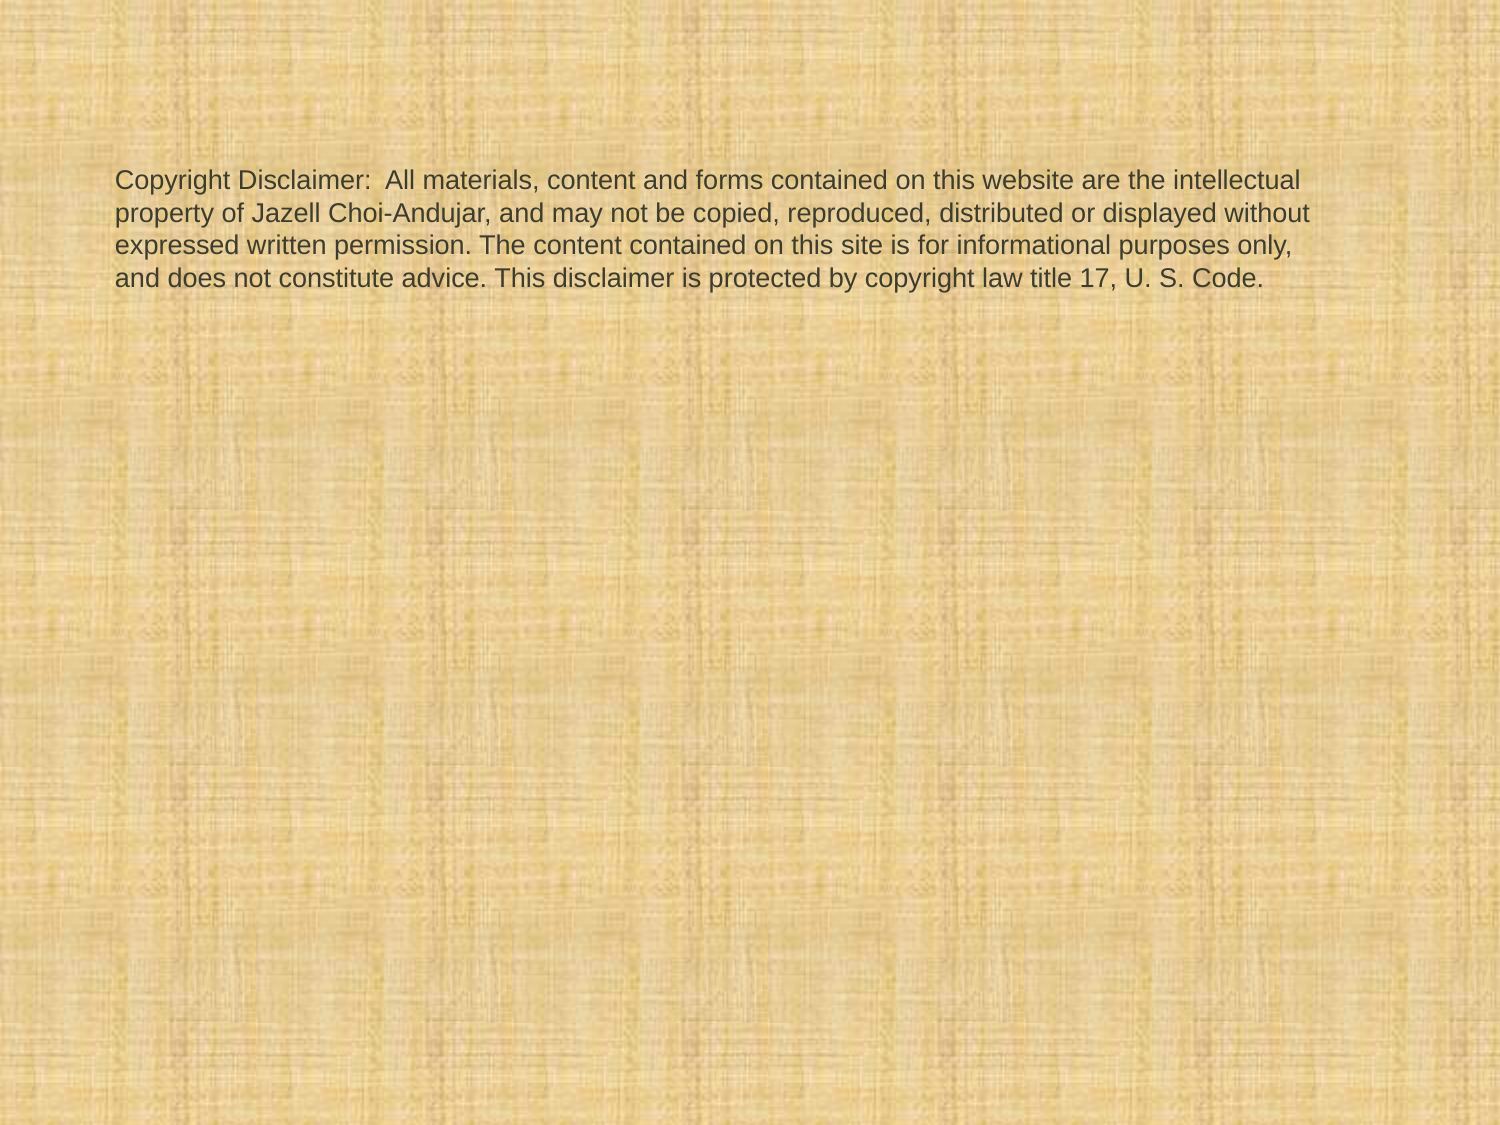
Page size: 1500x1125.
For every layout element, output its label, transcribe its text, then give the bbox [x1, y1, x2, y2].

title Copyright Disclaimer: All materials, content and forms contained on this website are the intellectual property of Jazell Choi-Andujar, and may not be copied, reproduced, distributed or displayed without expressed written permission. The content contained on this site is for informational purposes only, and does not constitute advice. This disclaimer is protected by copyright law title 17, U. S. Code. [99, 112, 1350, 300]
picture [0, 0, 1500, 1125]
